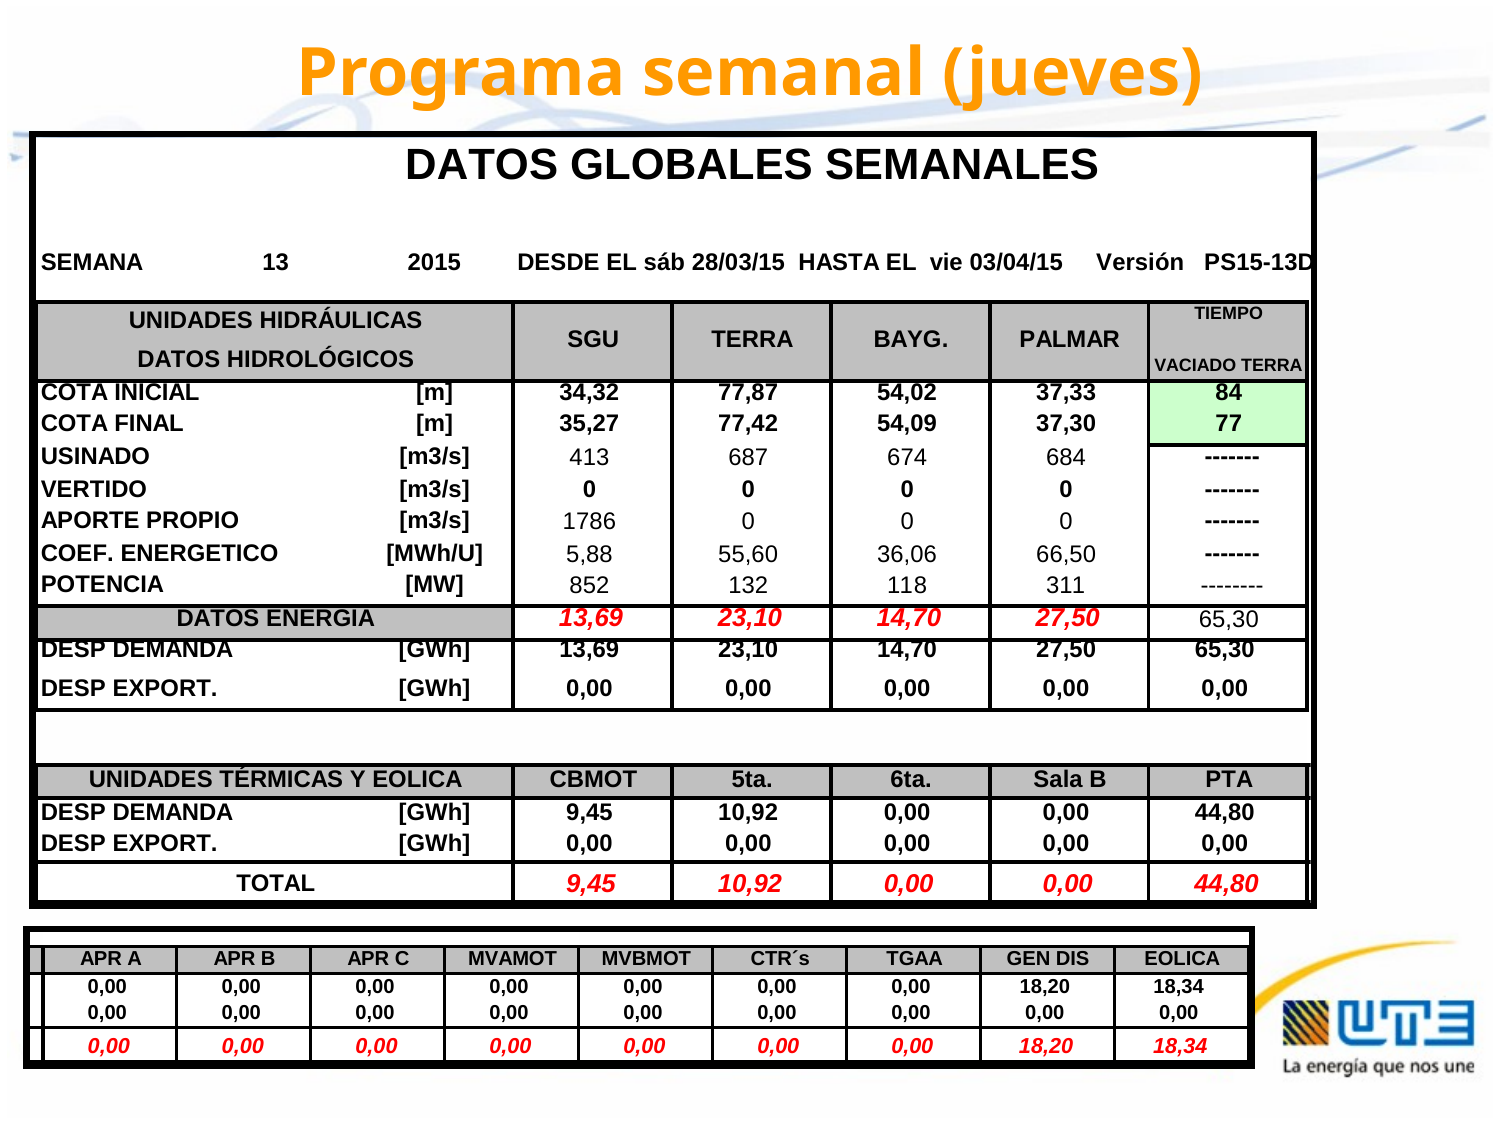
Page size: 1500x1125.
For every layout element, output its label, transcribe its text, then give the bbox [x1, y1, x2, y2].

title Programa semanal (jueves) [112, 24, 1388, 113]
picture [7, 6, 1493, 1118]
